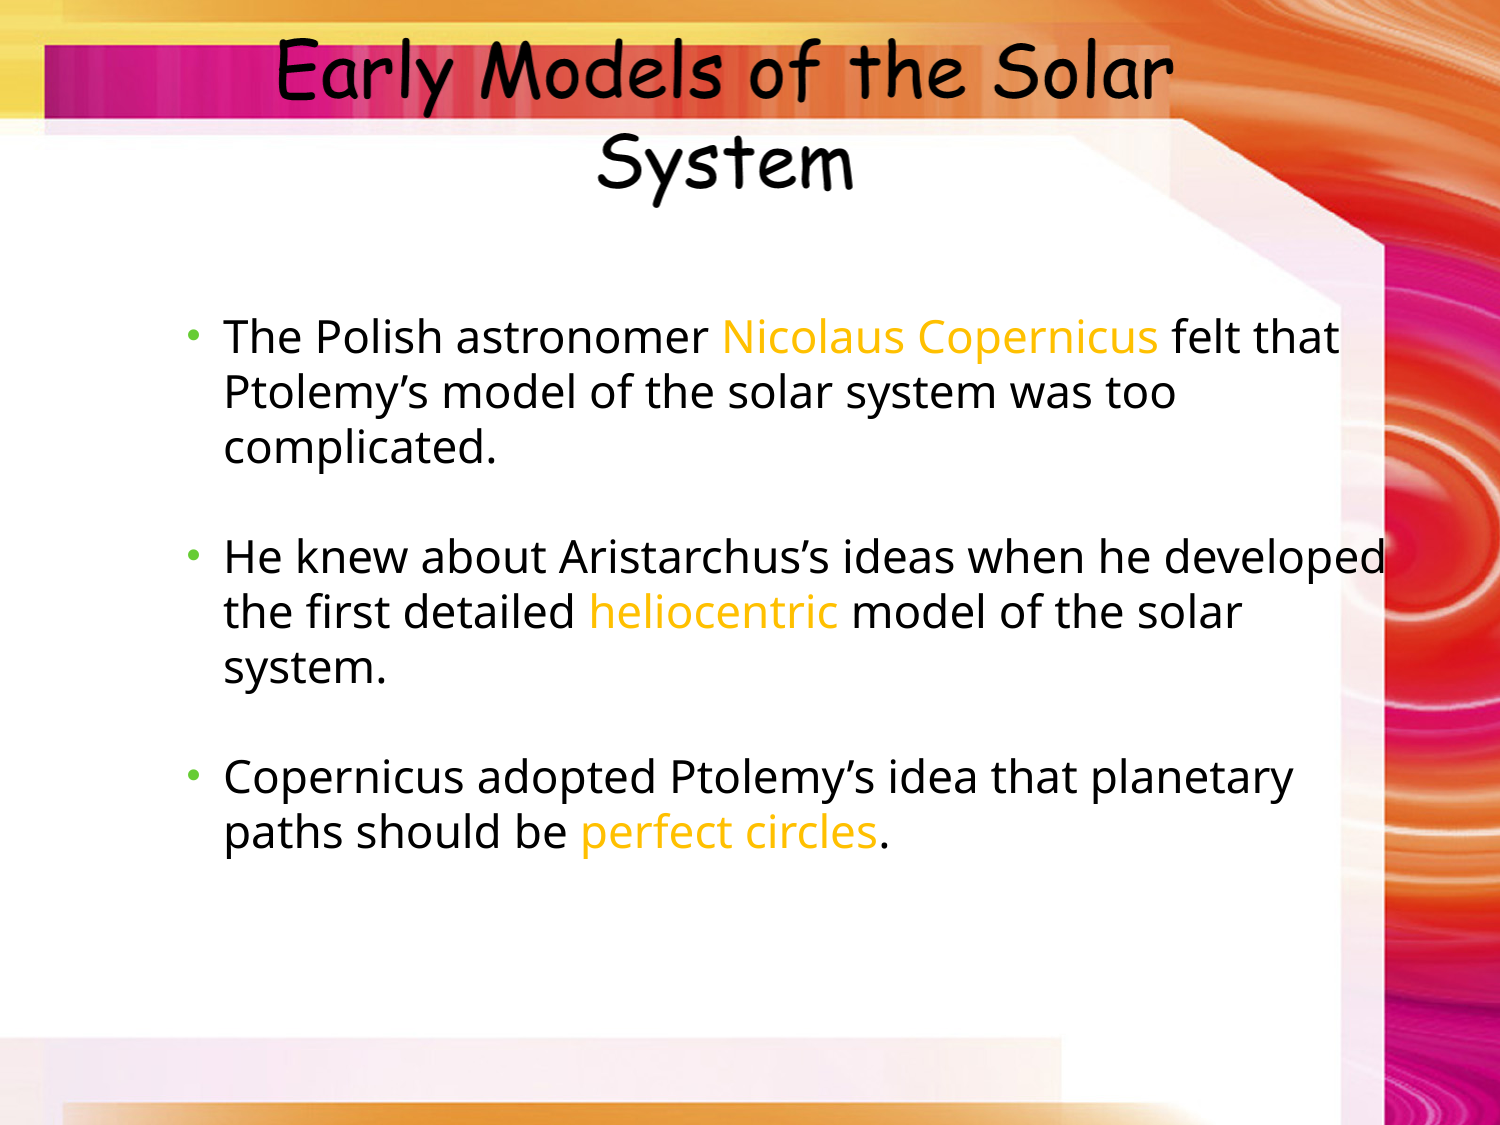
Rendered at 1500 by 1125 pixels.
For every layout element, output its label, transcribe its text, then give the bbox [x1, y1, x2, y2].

picture [0, 0, 1500, 1125]
text_box The Polish astronomer Nicolaus Copernicus felt that Ptolemy’s model of the solar system was too complicated. He knew about Aristarchus’s ideas when he developed the first detailed heliocentric model of the solar system. Copernicus adopted Ptolemy’s idea that planetary paths should be perfect circles. [170, 299, 1413, 988]
